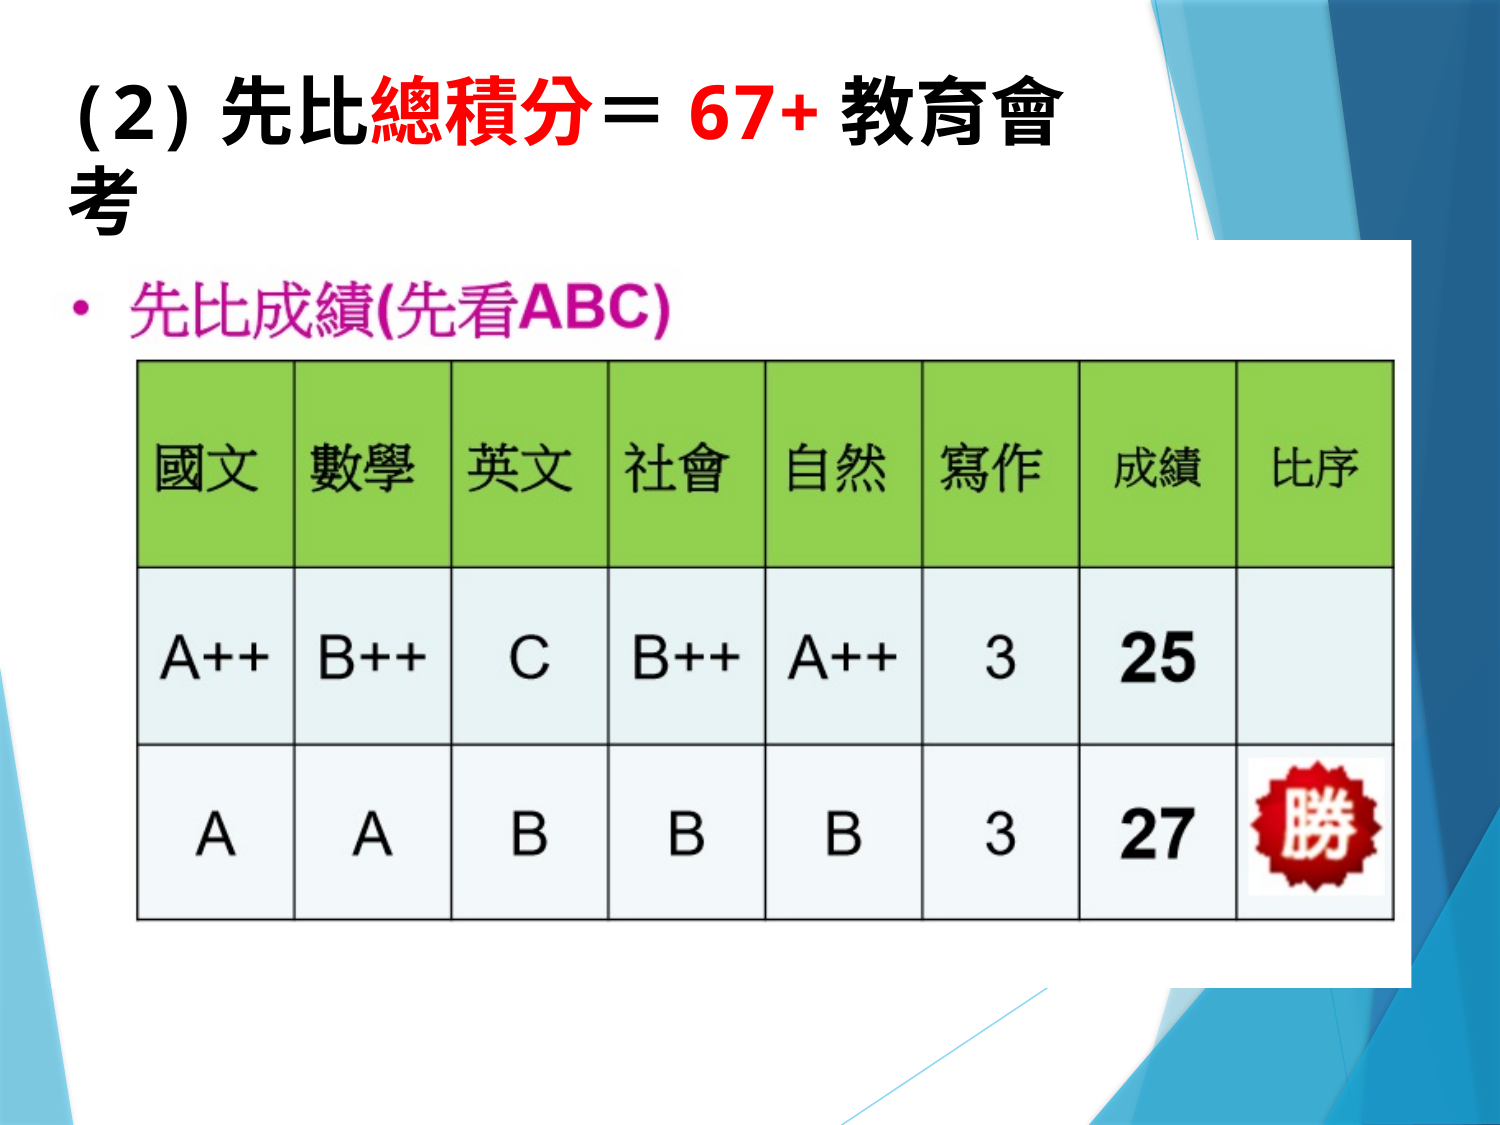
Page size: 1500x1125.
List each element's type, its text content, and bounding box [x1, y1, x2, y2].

text_box (2)先比總積分＝67+教育會考 [51, 57, 1152, 239]
picture [51, 239, 1412, 989]
